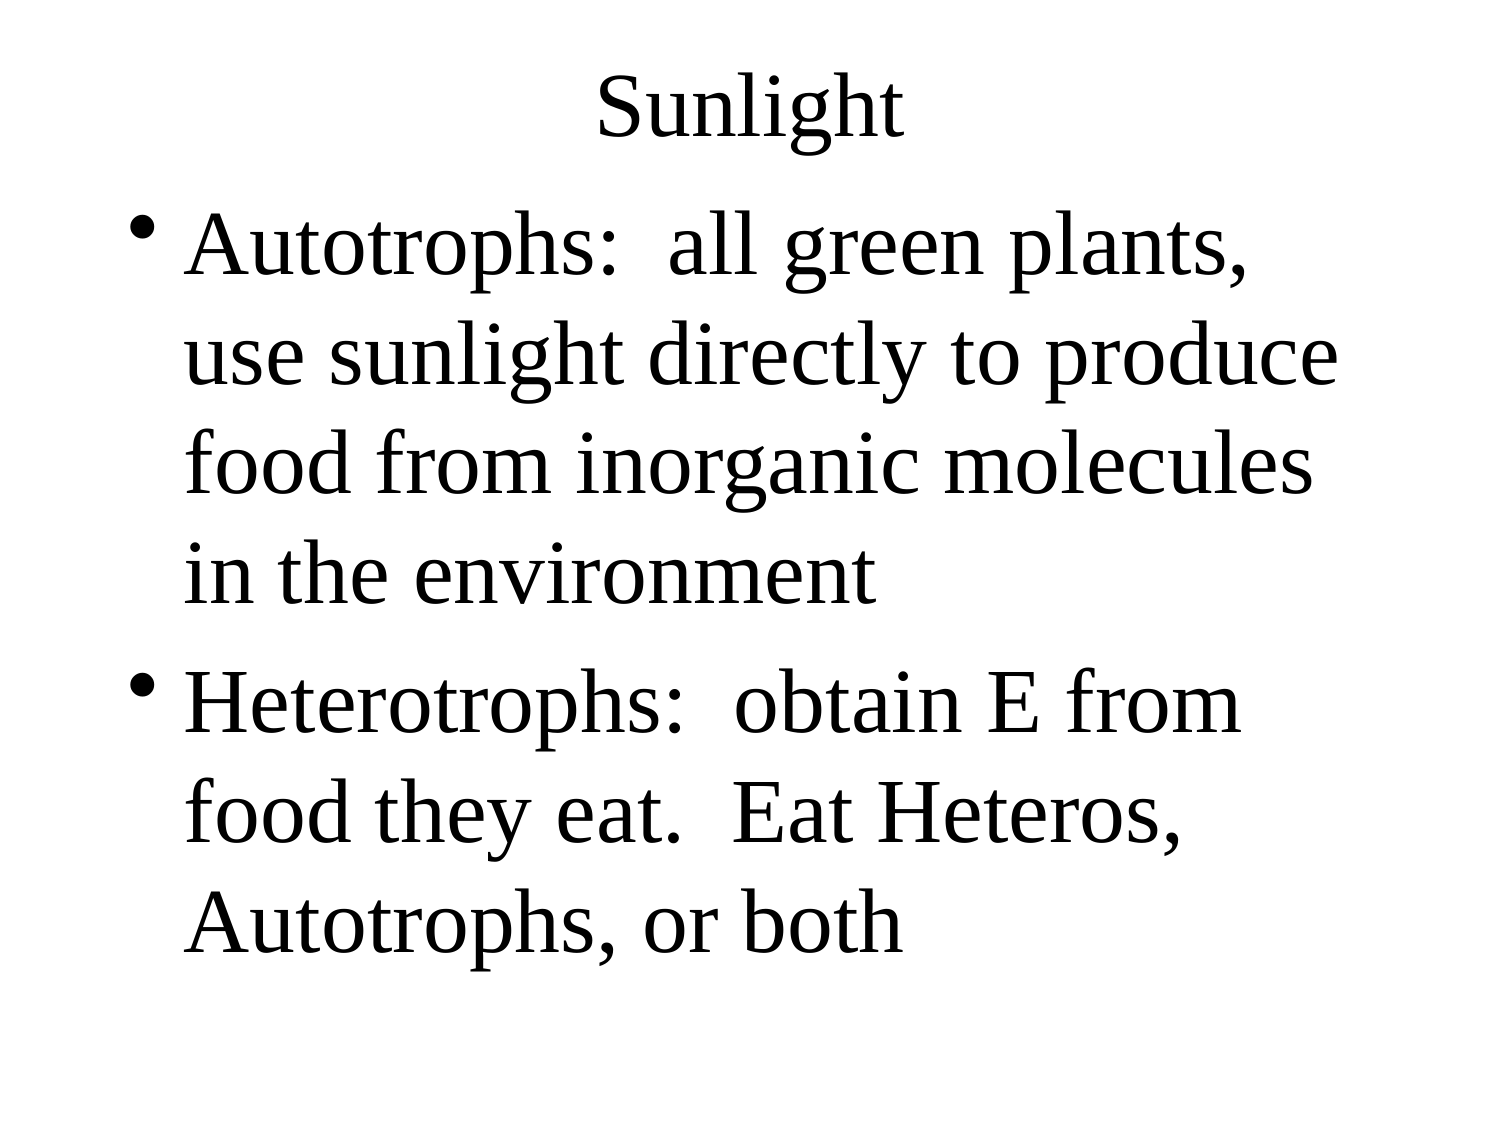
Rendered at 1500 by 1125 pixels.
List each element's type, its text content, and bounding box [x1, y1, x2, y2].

title Sunlight [112, 49, 1388, 151]
list Autotrophs: all green plants, use sunlight directly to produce food from inorganic molecules in the environment Heterotrophs: obtain E from food they eat. Eat Heteros, Autotrophs, or both [112, 174, 1388, 1001]
